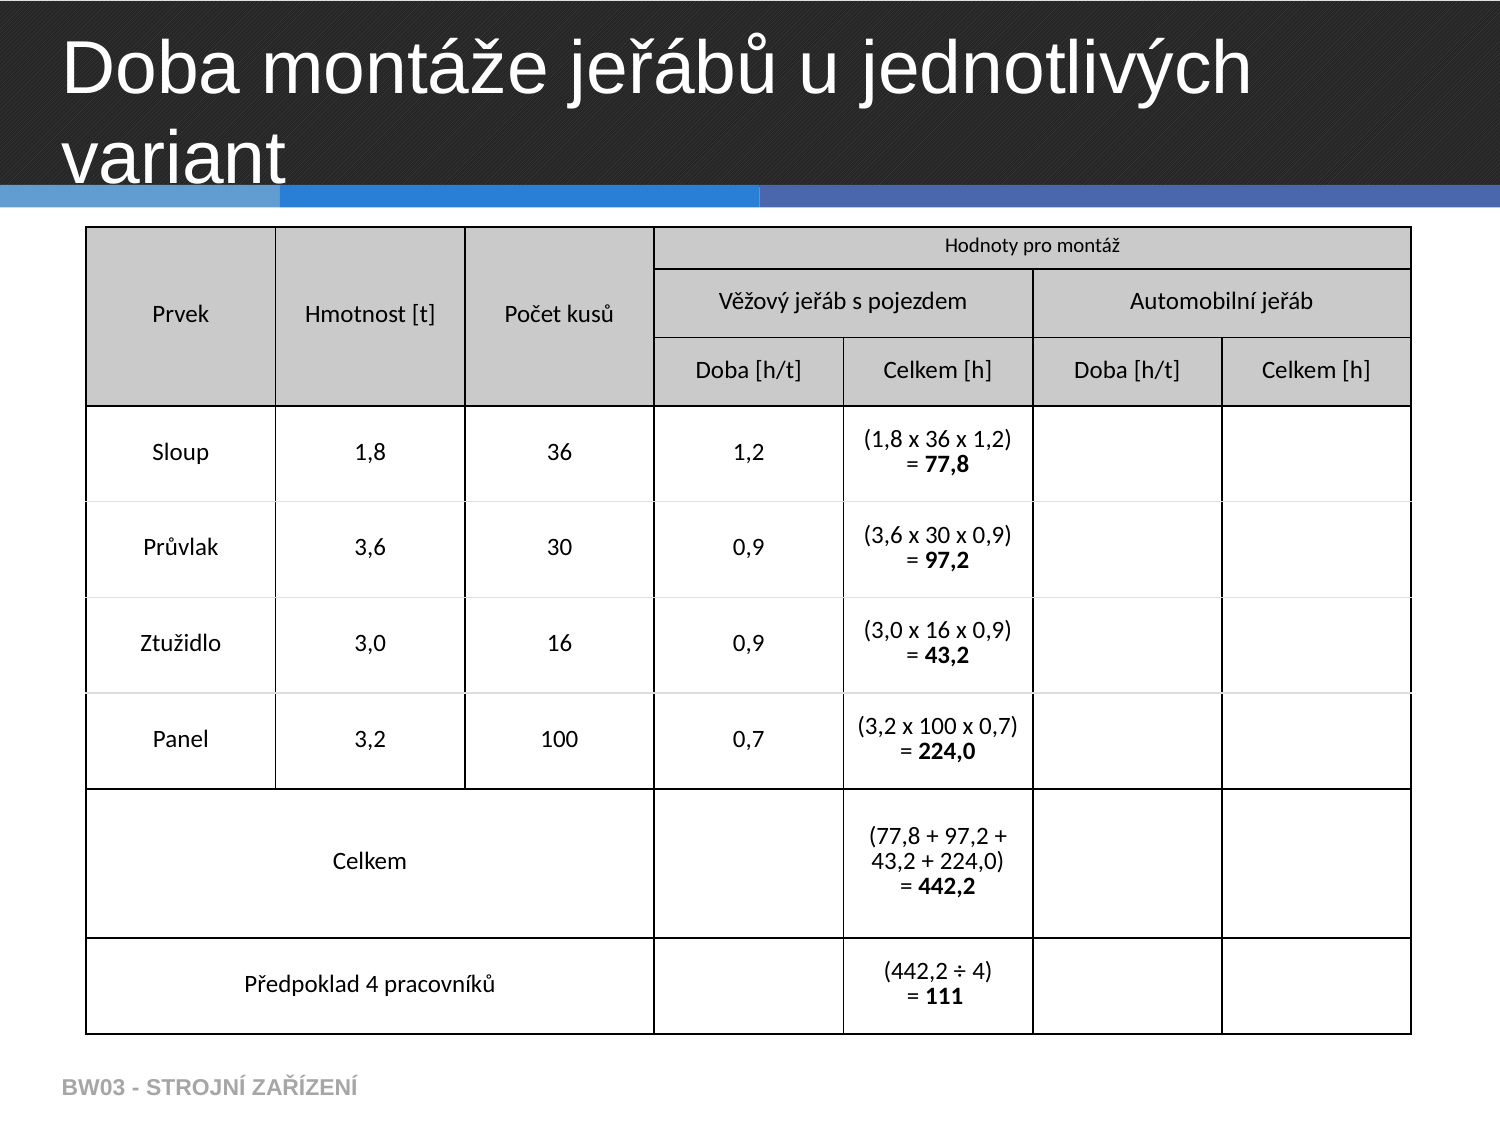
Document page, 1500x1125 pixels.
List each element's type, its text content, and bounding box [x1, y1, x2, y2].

table_cell [1223, 694, 1410, 788]
table_cell 36 [466, 407, 653, 501]
table_cell [1223, 790, 1410, 937]
table_cell Předpoklad 4 pracovníků [87, 939, 653, 1033]
table_cell Věžový jeřáb s pojezdem [655, 270, 1032, 337]
table_header Hodnoty pro montáž [655, 228, 1410, 268]
table_cell [1034, 407, 1221, 501]
table_header Počet kusů [466, 228, 653, 405]
table_cell Doba [h/t] [655, 338, 843, 405]
table_cell 3,6 [276, 502, 464, 597]
table_cell (1,8 x 36 x 1,2) = 77,8 [844, 407, 1032, 501]
table_cell 100 [466, 694, 653, 788]
table_header Prvek [87, 228, 275, 405]
table_cell [1034, 598, 1221, 692]
table_cell Ztužidlo [87, 598, 275, 692]
table_cell 3,0 [276, 598, 464, 692]
table_cell [1223, 502, 1410, 597]
table_cell 1,2 [655, 407, 843, 501]
table_cell [655, 790, 843, 937]
table_cell 3,2 [276, 694, 464, 788]
table_cell Panel [87, 694, 275, 788]
table_cell 0,9 [655, 502, 843, 597]
table_header Hmotnost [t] [276, 228, 464, 405]
table_cell [1034, 694, 1221, 788]
table_cell (3,2 x 100 x 0,7) = 224,0 [844, 694, 1032, 788]
table_cell [1034, 939, 1221, 1033]
table_cell Doba [h/t] [1034, 338, 1221, 405]
table_cell (3,0 x 16 x 0,9) = 43,2 [844, 598, 1032, 692]
title Doba montáže jeřábů u jednotlivých variant [46, 29, 1453, 189]
table_cell 0,7 [655, 694, 843, 788]
table_cell 0,9 [655, 598, 843, 692]
table_cell 1,8 [276, 407, 464, 501]
table_cell Automobilní jeřáb [1034, 270, 1410, 337]
table_cell Průvlak [87, 502, 275, 597]
table_cell (3,6 x 30 x 0,9) = 97,2 [844, 502, 1032, 597]
footer BW03 - STROJNÍ ZAŘÍZENÍ [46, 1055, 1052, 1116]
table_cell [1034, 502, 1221, 597]
table_cell Celkem [h] [844, 338, 1032, 405]
table_cell 30 [466, 502, 653, 597]
table_cell (442,2 ÷ 4) = 111 [844, 939, 1032, 1033]
table_cell [1223, 407, 1410, 501]
table_cell Sloup [87, 407, 275, 501]
table_cell (77,8 + 97,2 + 43,2 + 224,0) = 442,2 [844, 790, 1032, 937]
table_cell [1223, 598, 1410, 692]
table_cell [1223, 939, 1410, 1033]
table_cell [655, 939, 843, 1033]
table_cell Celkem [h] [1223, 338, 1410, 405]
table_cell Celkem [87, 790, 653, 937]
table_cell [1034, 790, 1221, 937]
table_cell 16 [466, 598, 653, 692]
